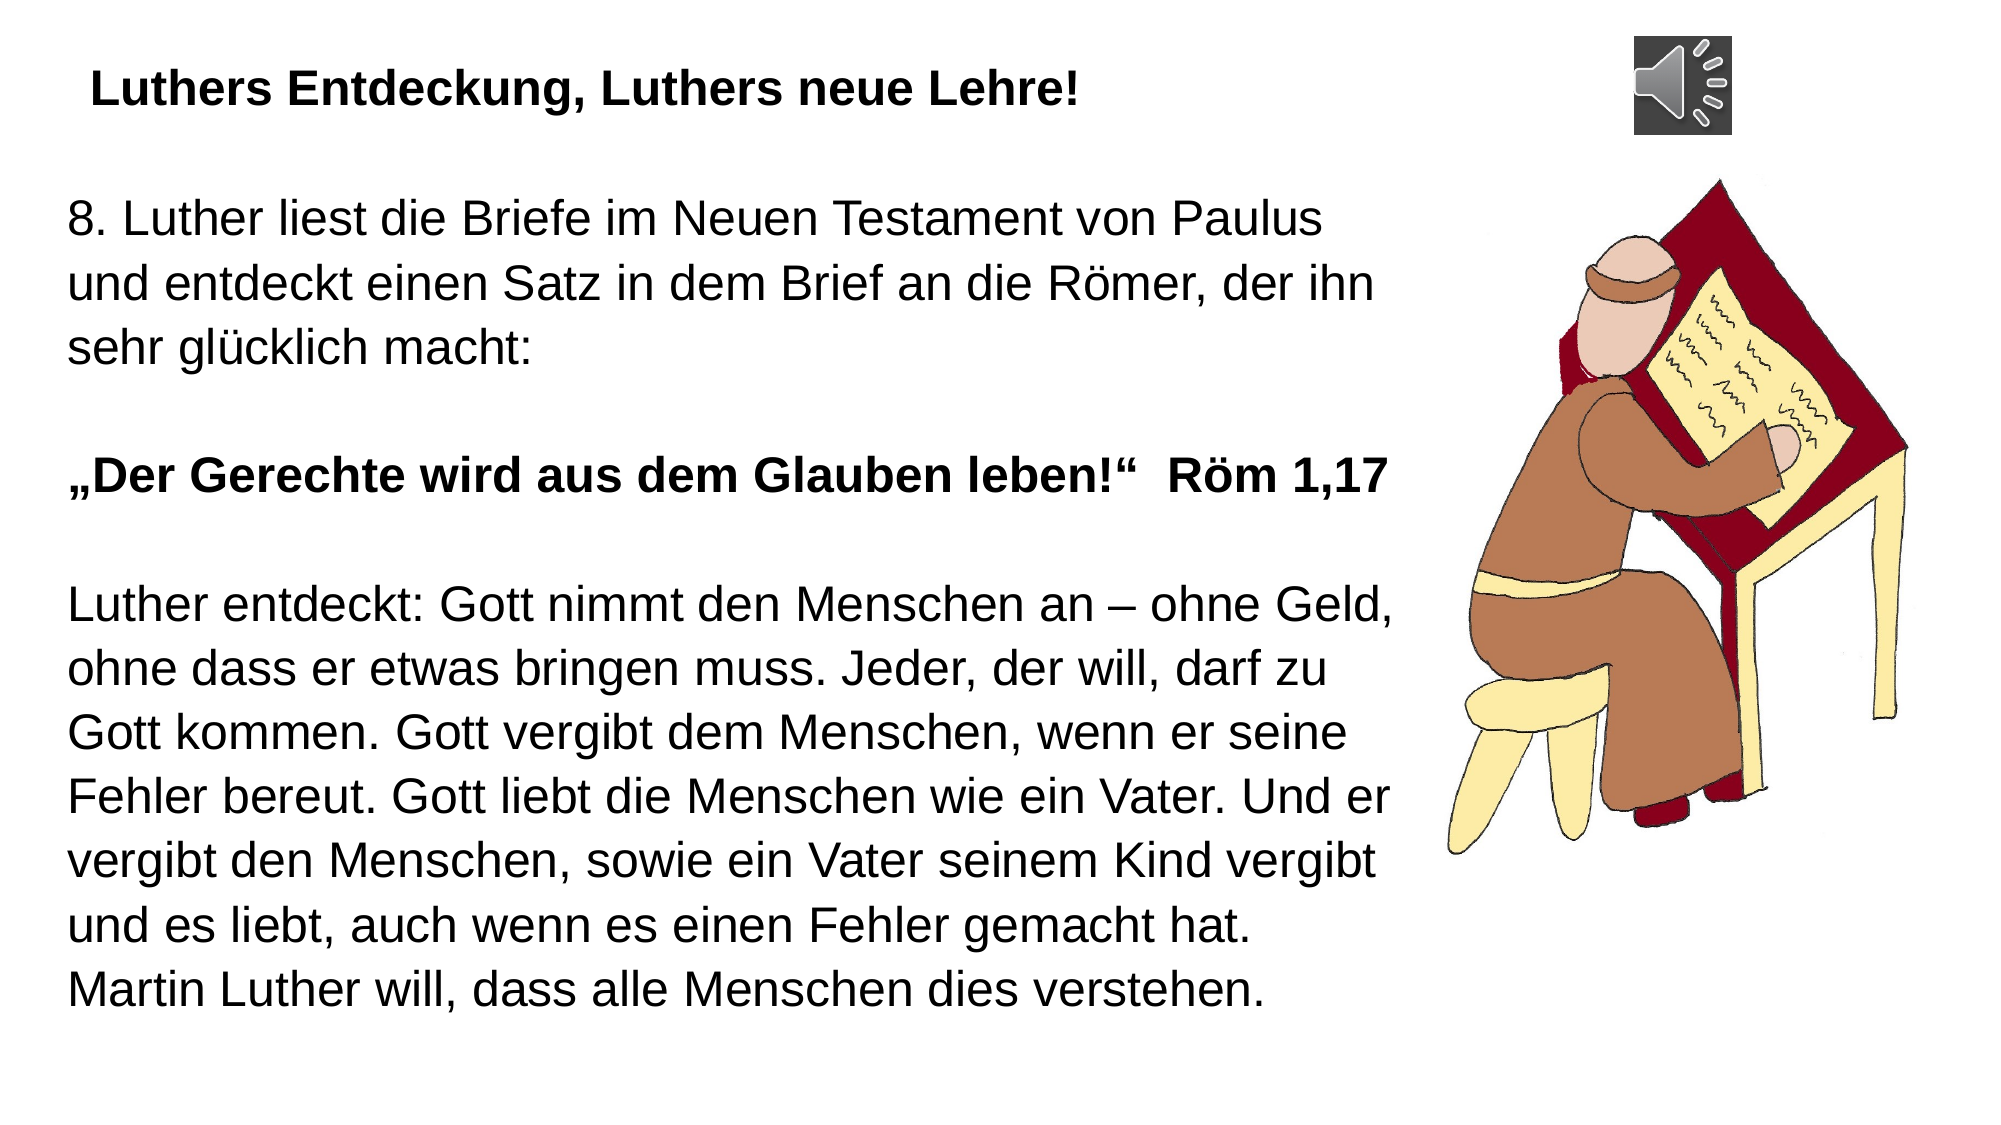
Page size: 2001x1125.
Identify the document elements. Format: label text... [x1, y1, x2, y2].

text_box 8. Luther liest die Briefe im Neuen Testament von Paulus und entdeckt einen Satz in dem Brief an die Römer, der ihn sehr glücklich macht: „Der Gerechte wird aus dem Glauben leben!“ Röm 1,17 Luther entdeckt: Gott nimmt den Menschen an – ohne Geld, ohne dass er etwas bringen muss. Jeder, der will, darf zu Gott kommen. Gott vergibt dem Menschen, wenn er seine Fehler bereut. Gott liebt die Menschen wie ein Vater. Und er vergibt den Menschen, sowie ein Vater seinem Kind vergibt und es liebt, auch wenn es einen Fehler gemacht hat. Martin Luther will, dass alle Menschen dies verstehen. [52, 174, 1426, 1088]
picture [1633, 35, 1734, 136]
text_box Luthers Entdeckung, Luthers neue Lehre! [75, 47, 1111, 123]
picture [1440, 174, 1926, 862]
